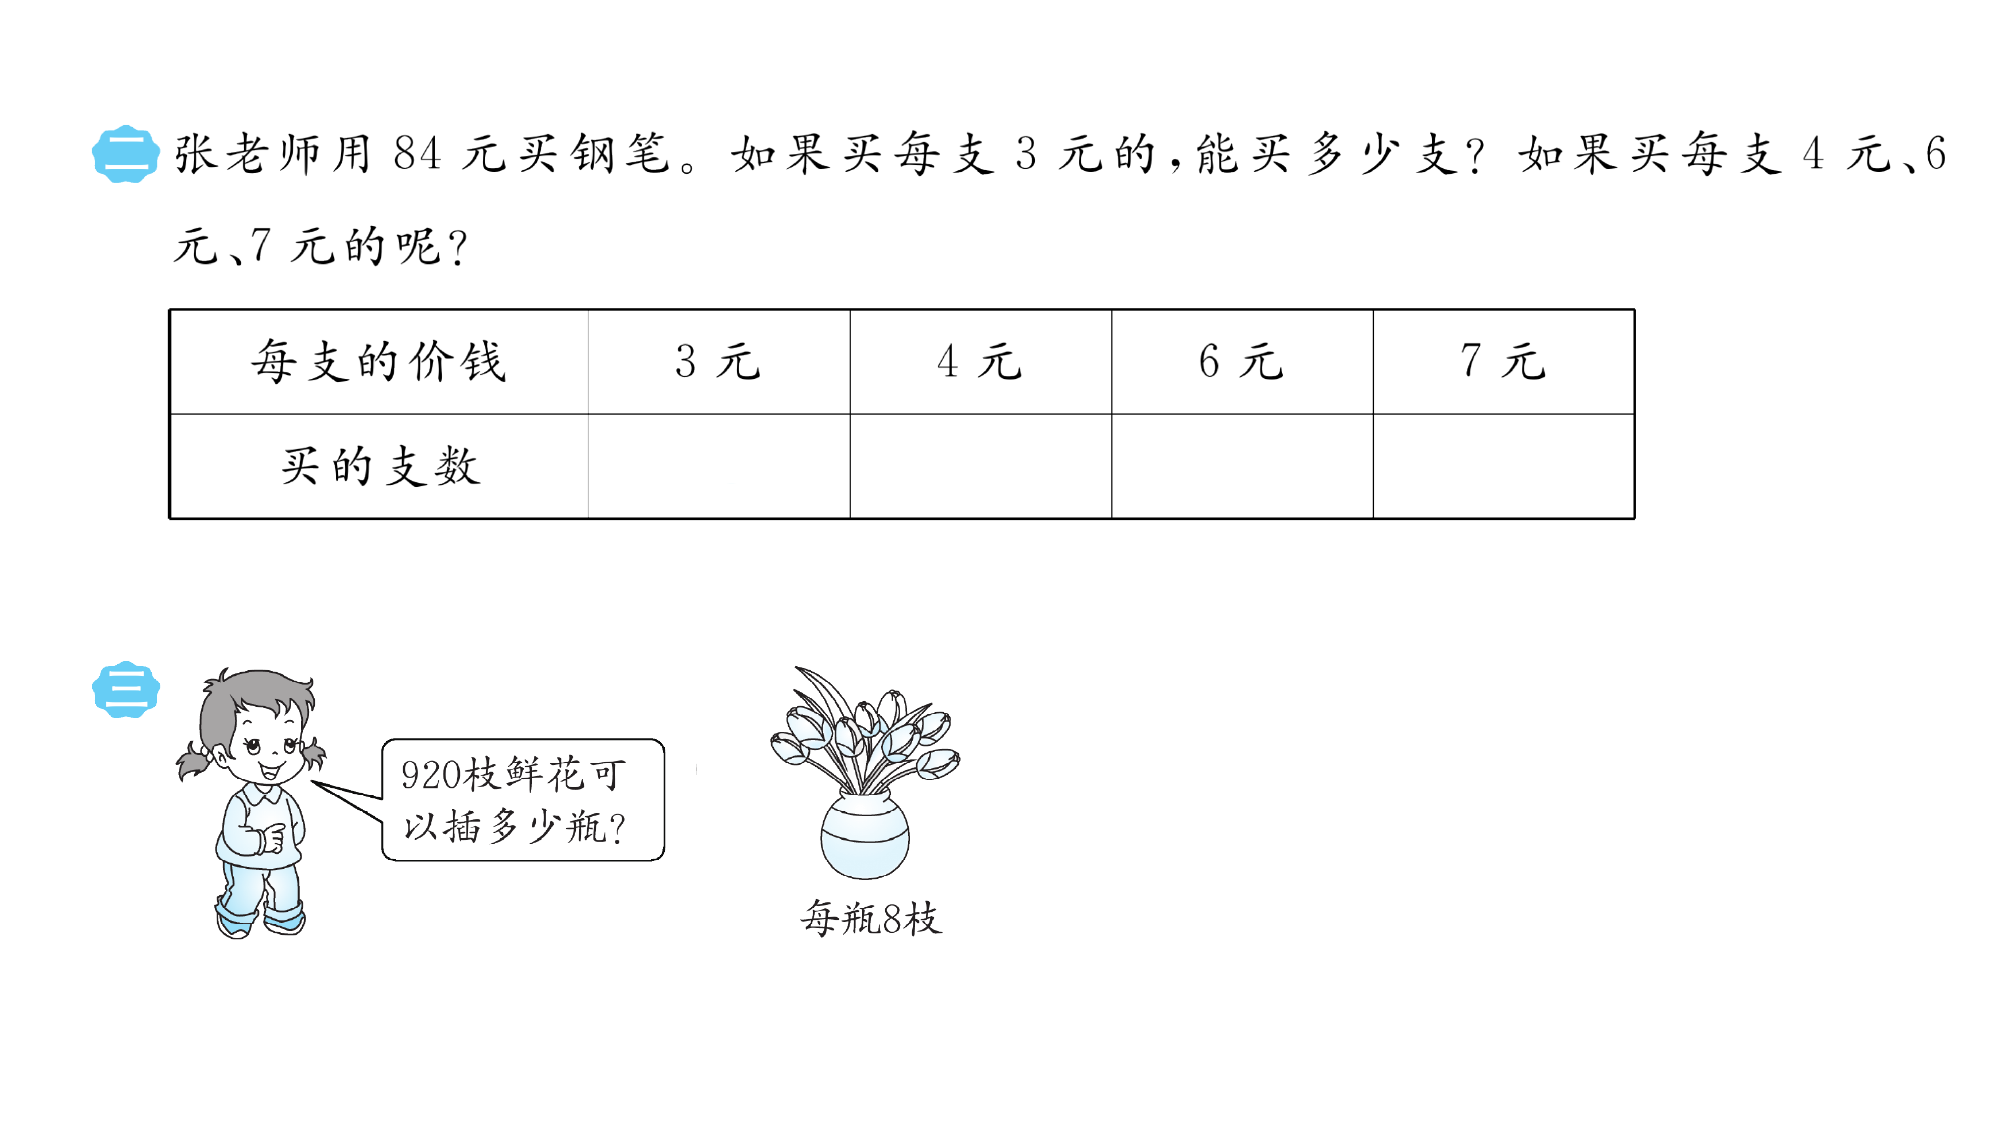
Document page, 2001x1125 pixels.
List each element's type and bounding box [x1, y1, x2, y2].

picture [88, 647, 1979, 1031]
picture [88, 118, 1979, 542]
